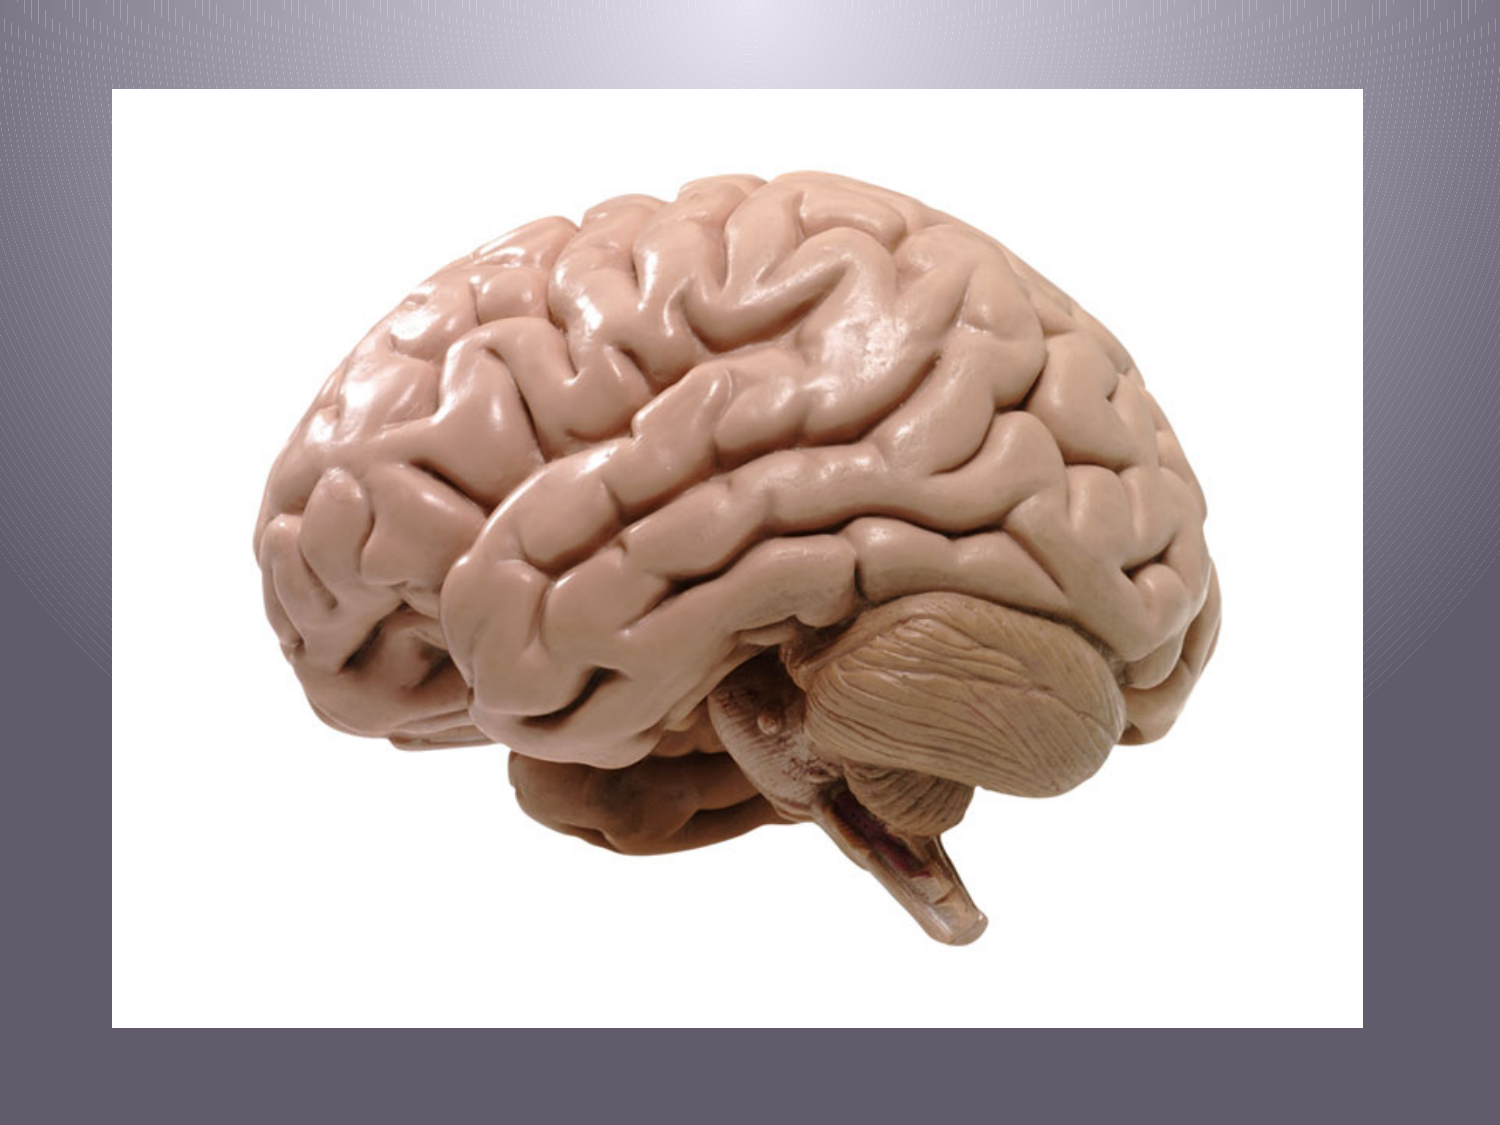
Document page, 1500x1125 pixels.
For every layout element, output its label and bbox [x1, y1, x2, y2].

picture [111, 89, 1363, 1028]
